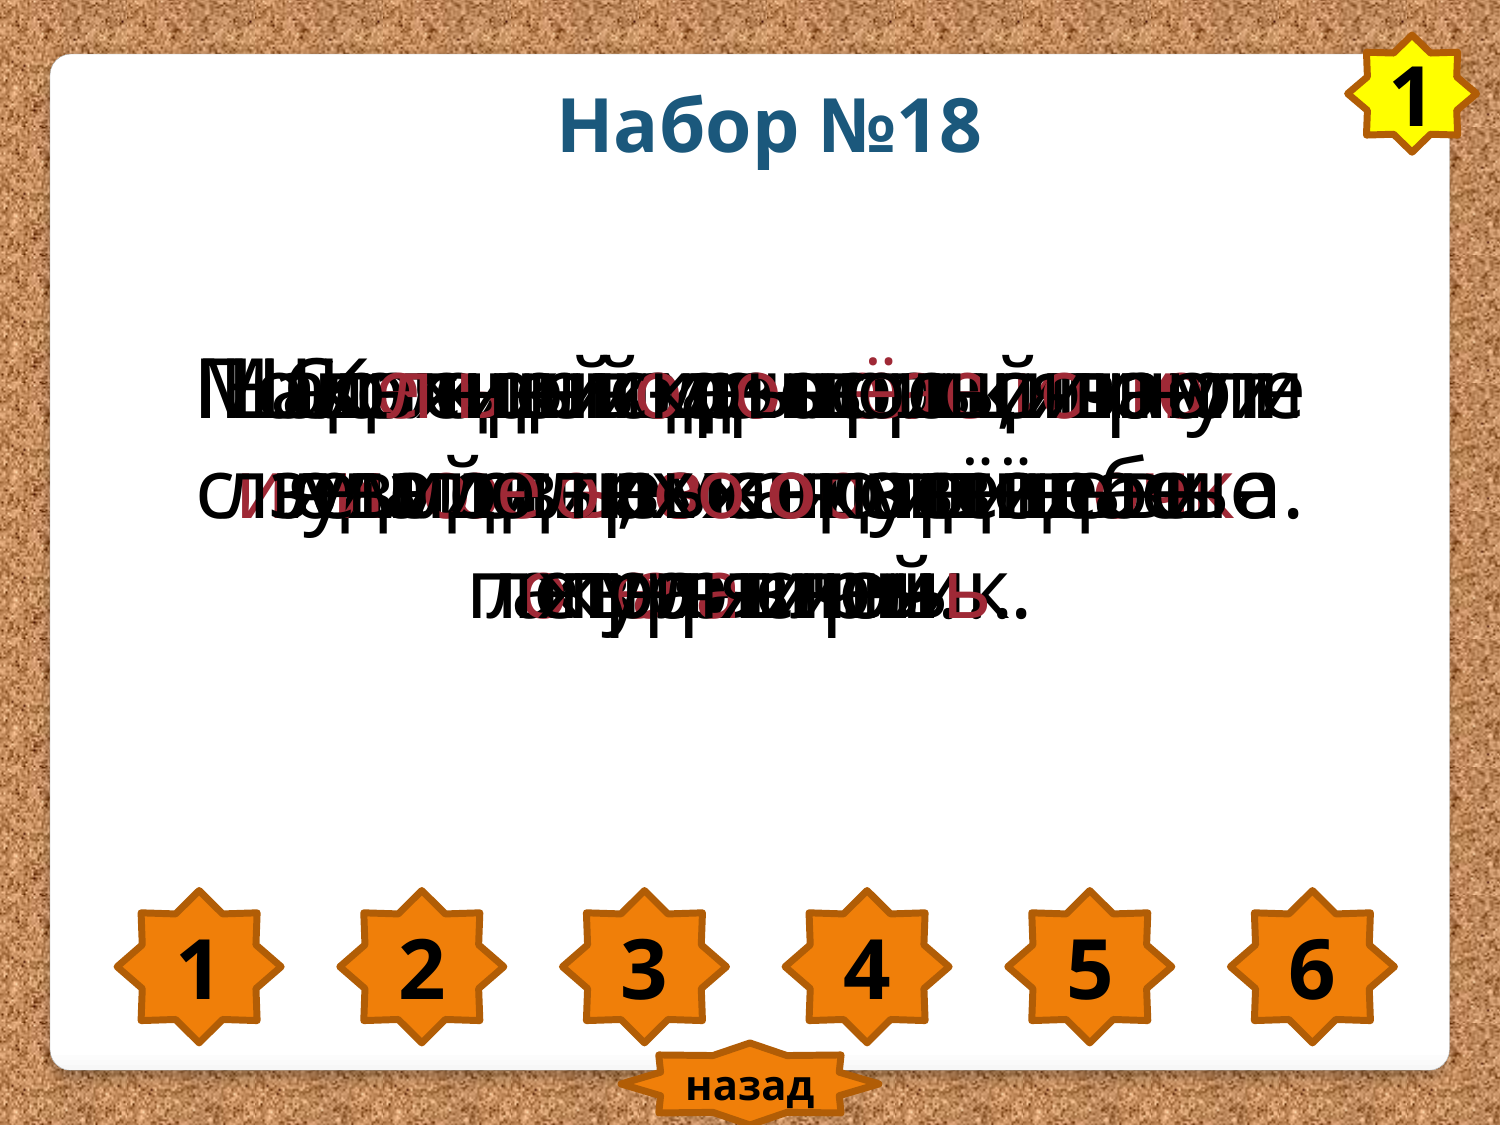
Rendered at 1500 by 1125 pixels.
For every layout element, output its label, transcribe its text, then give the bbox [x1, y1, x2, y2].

text_box Набор №18 [541, 70, 998, 176]
text_box 3 [558, 887, 730, 1047]
text_box 6 [1226, 887, 1398, 1047]
text_box назад [617, 1039, 883, 1125]
text_box 1 [113, 887, 285, 1047]
text_box 2 [336, 887, 508, 1047]
picture [0, 0, 1500, 1125]
text_box 5 [1004, 887, 1176, 1047]
text_box Солнце скрылось, и на землю тихо опустилась летняя ночь. [163, 328, 1336, 643]
text_box 1 [1344, 31, 1481, 156]
text_box 4 [781, 887, 953, 1047]
